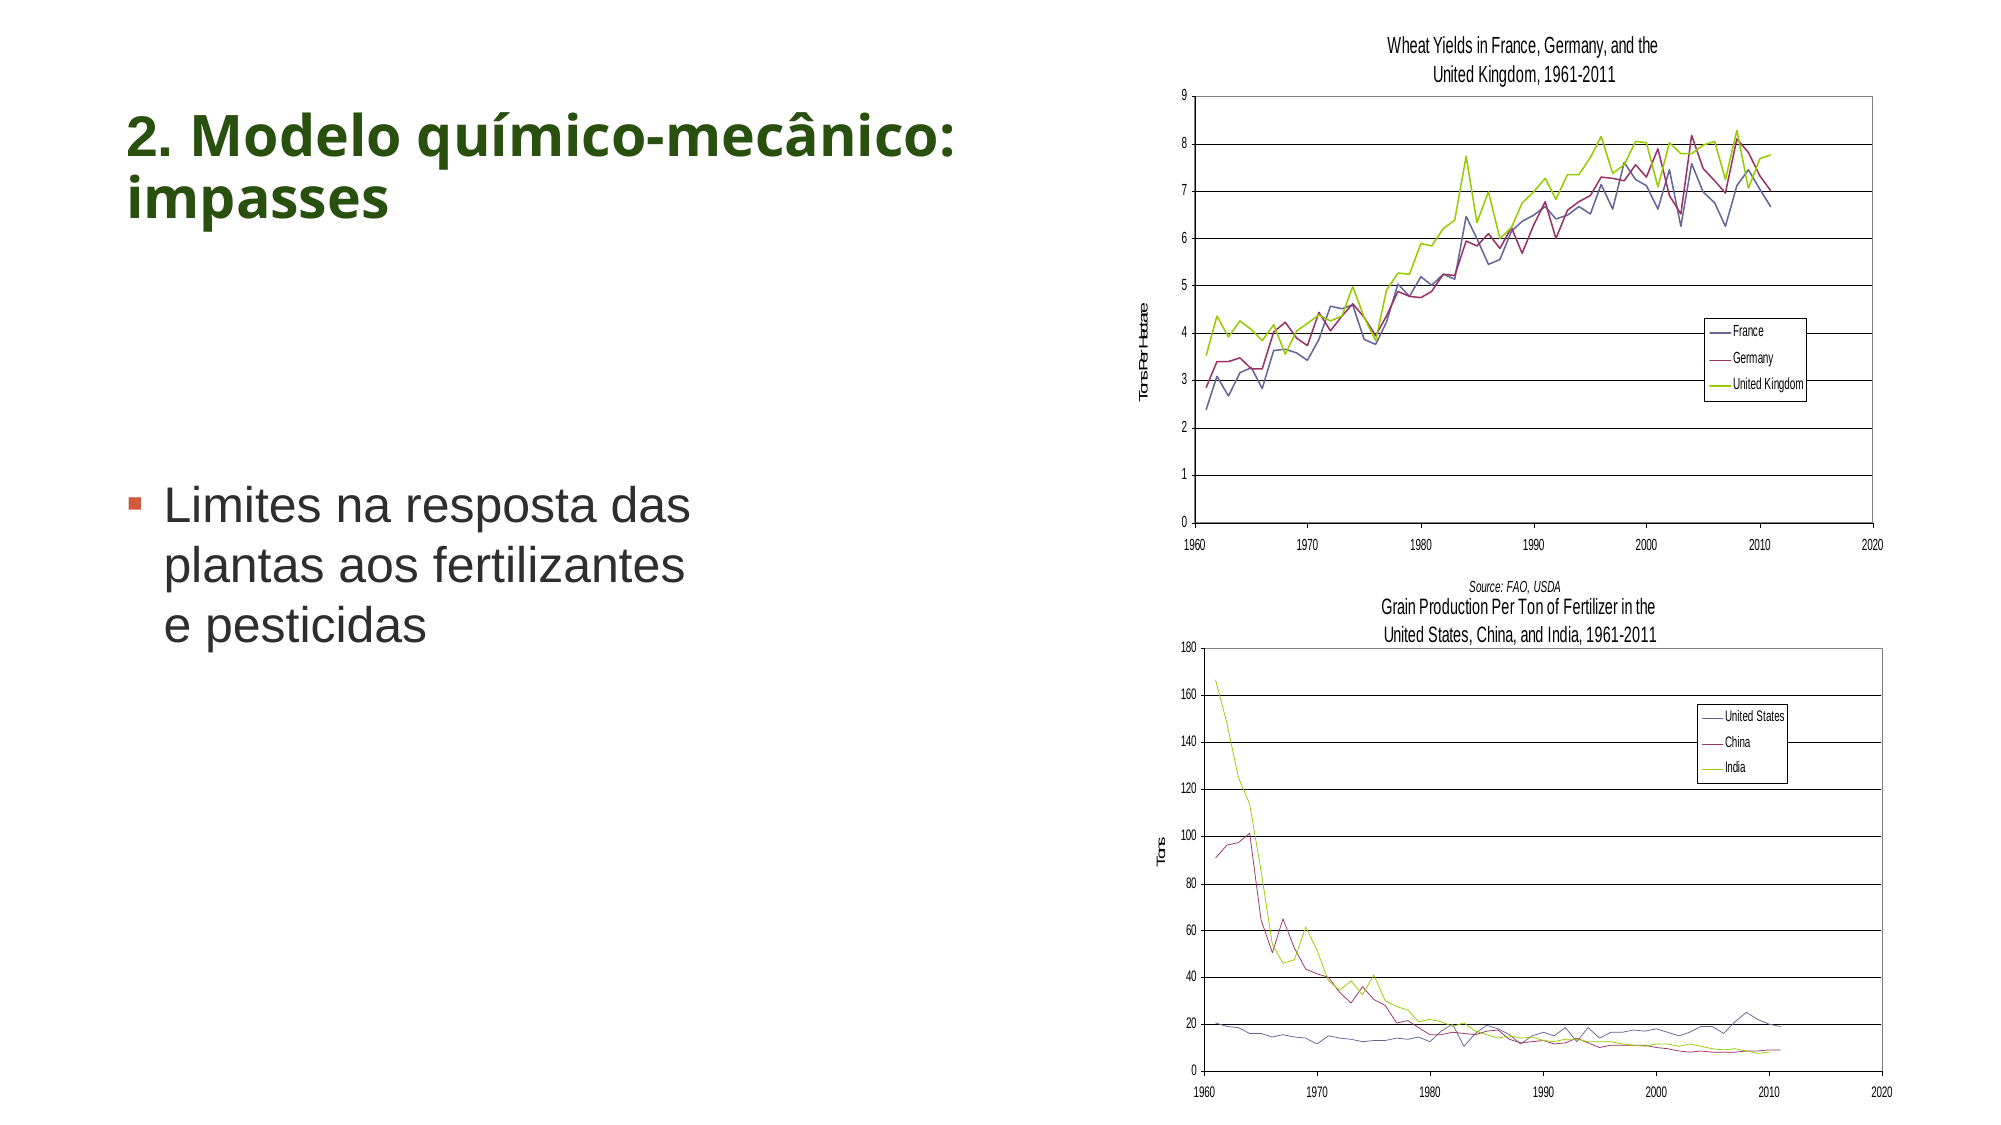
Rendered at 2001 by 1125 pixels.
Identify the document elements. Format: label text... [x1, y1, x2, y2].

title 2. Modelo químico-mecânico: impasses [111, 99, 1059, 239]
list Limites na resposta das plantas aos fertilizantes e pesticidas [111, 465, 712, 682]
picture [1113, 0, 1906, 1125]
